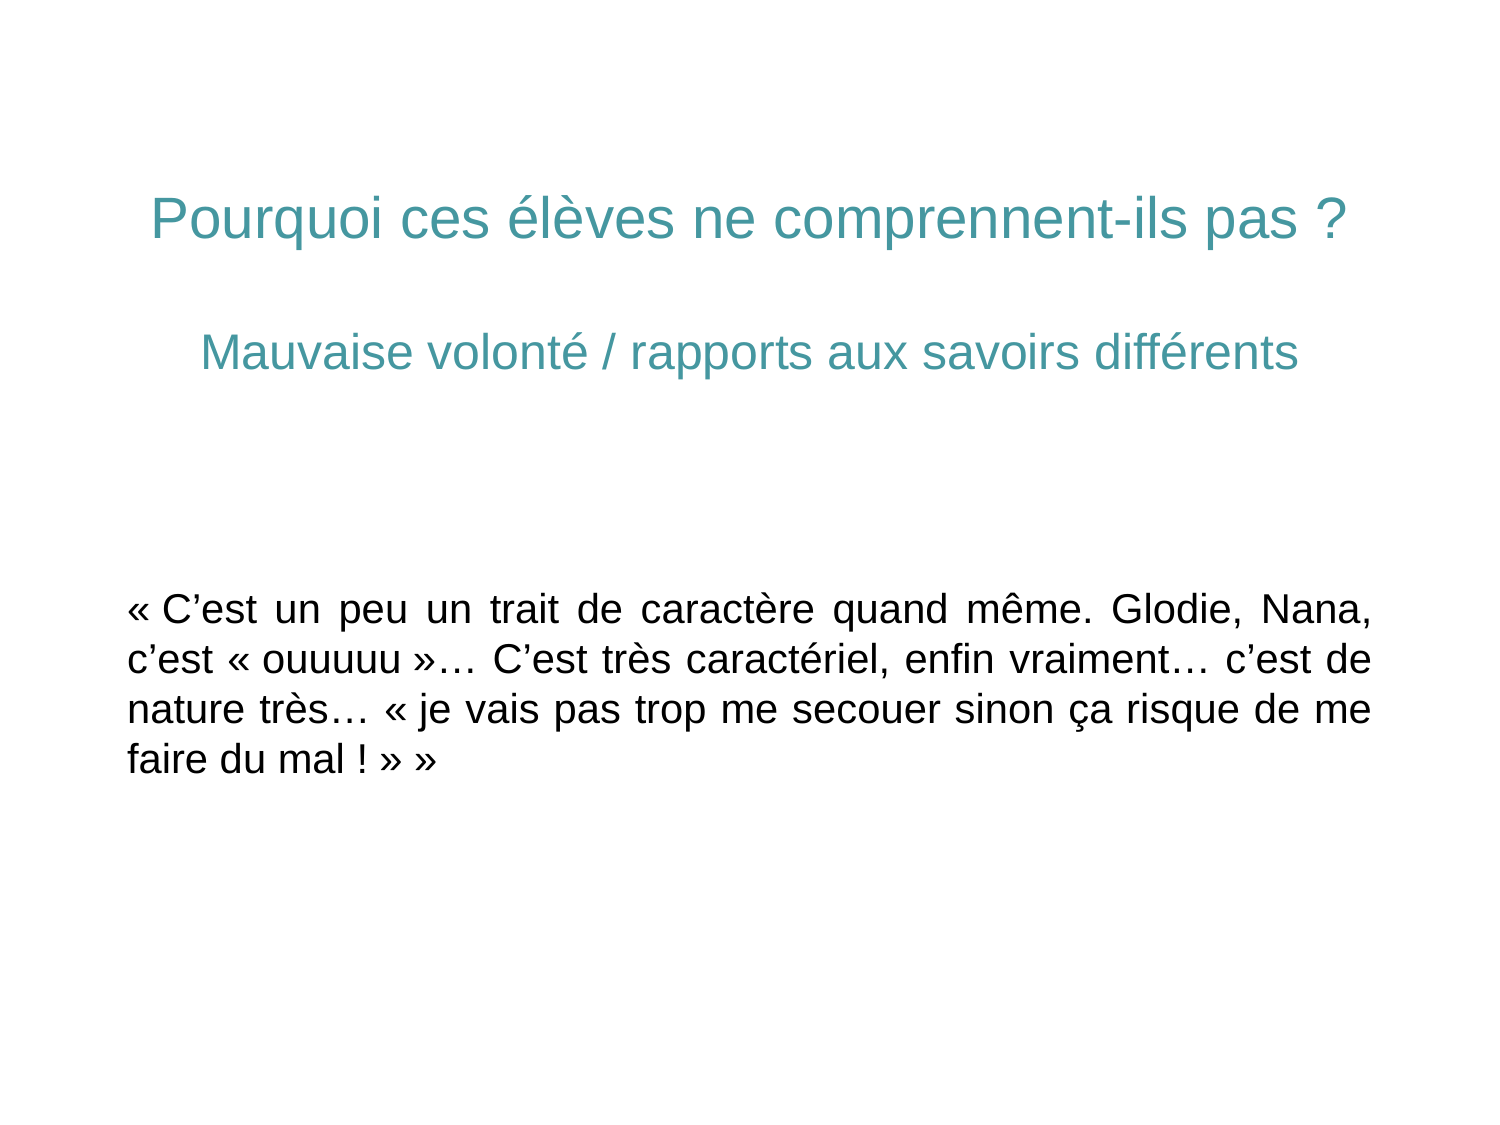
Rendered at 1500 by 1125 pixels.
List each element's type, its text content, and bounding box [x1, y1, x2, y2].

text_box Pourquoi ces élèves ne comprennent-ils pas ? Mauvaise volonté / rapports aux savoirs différents [135, 172, 1365, 388]
text_box « C’est un peu un trait de caractère quand même. Glodie, Nana, c’est « ouuuuu »… C’est très caractériel, enfin vraiment… c’est de nature très… « je vais pas trop me secouer sinon ça risque de me faire du mal ! » » [112, 574, 1388, 790]
